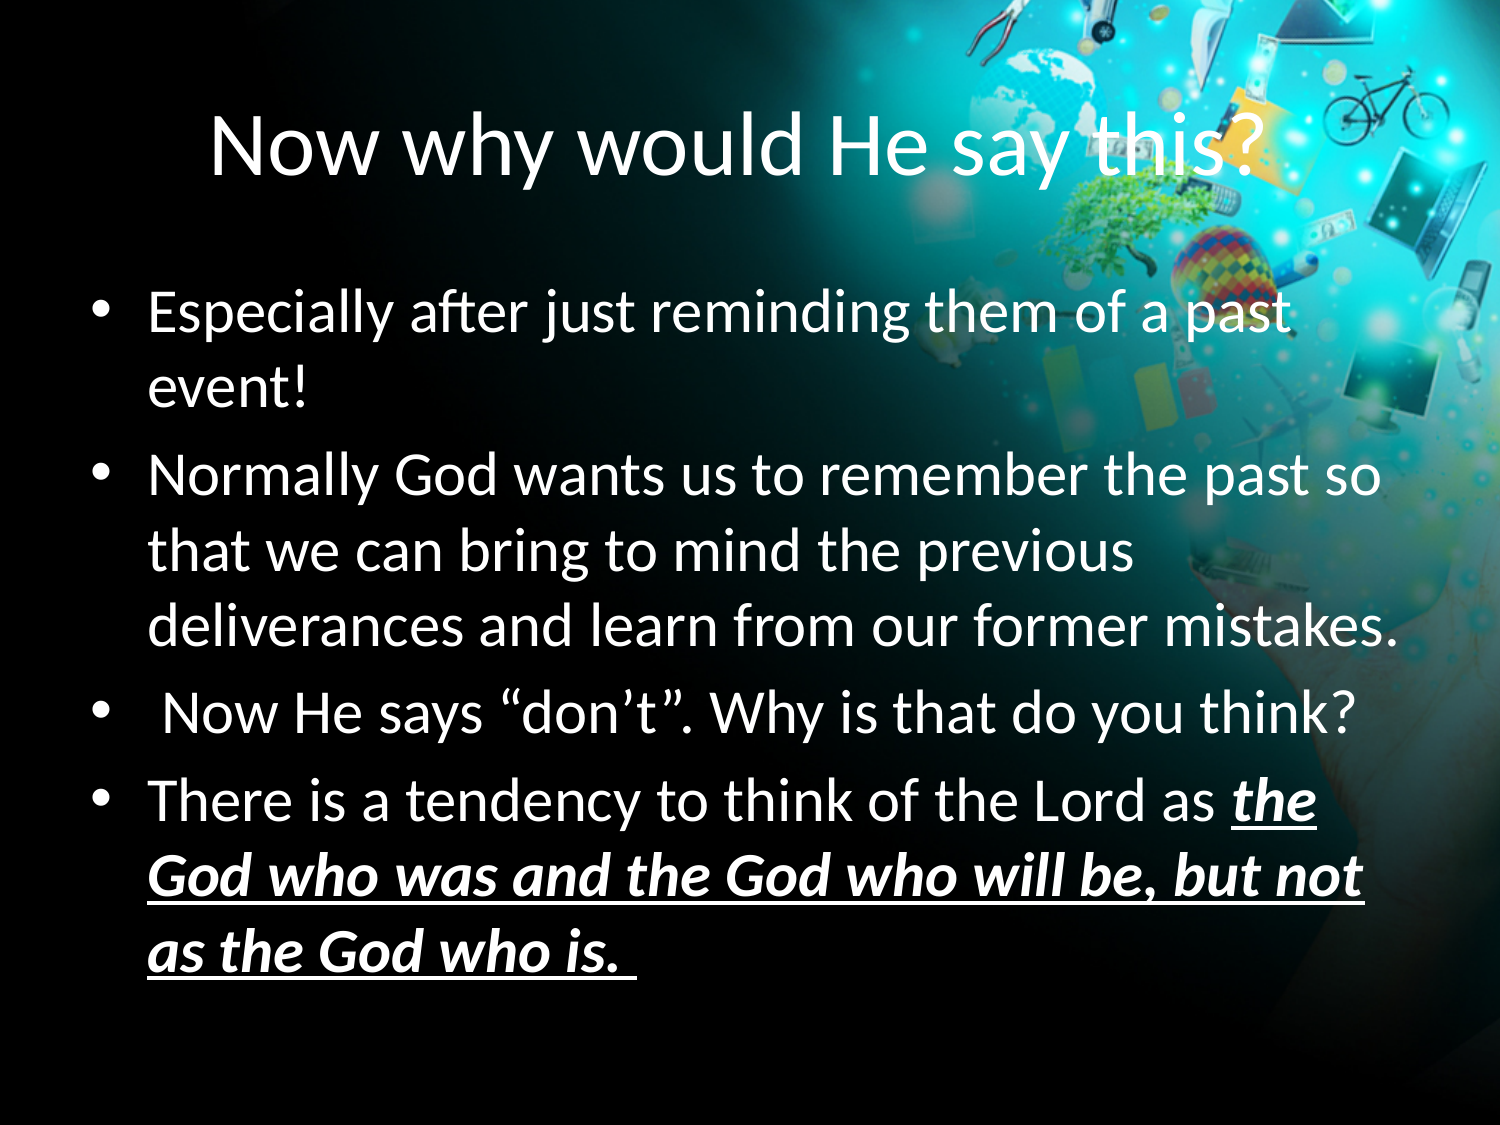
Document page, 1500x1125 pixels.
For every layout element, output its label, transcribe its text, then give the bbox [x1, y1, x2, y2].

picture [0, 0, 1500, 1125]
title Now why would He say this? [75, 45, 1425, 233]
list Especially after just reminding them of a past event! Normally God wants us to remember the past so that we can bring to mind the previous deliverances and learn from our former mistakes. Now He says “don’t”. Why is that do you think? There is a tendency to think of the Lord as the God who was and the God who will be, but not as the God who is. [75, 262, 1425, 1005]
